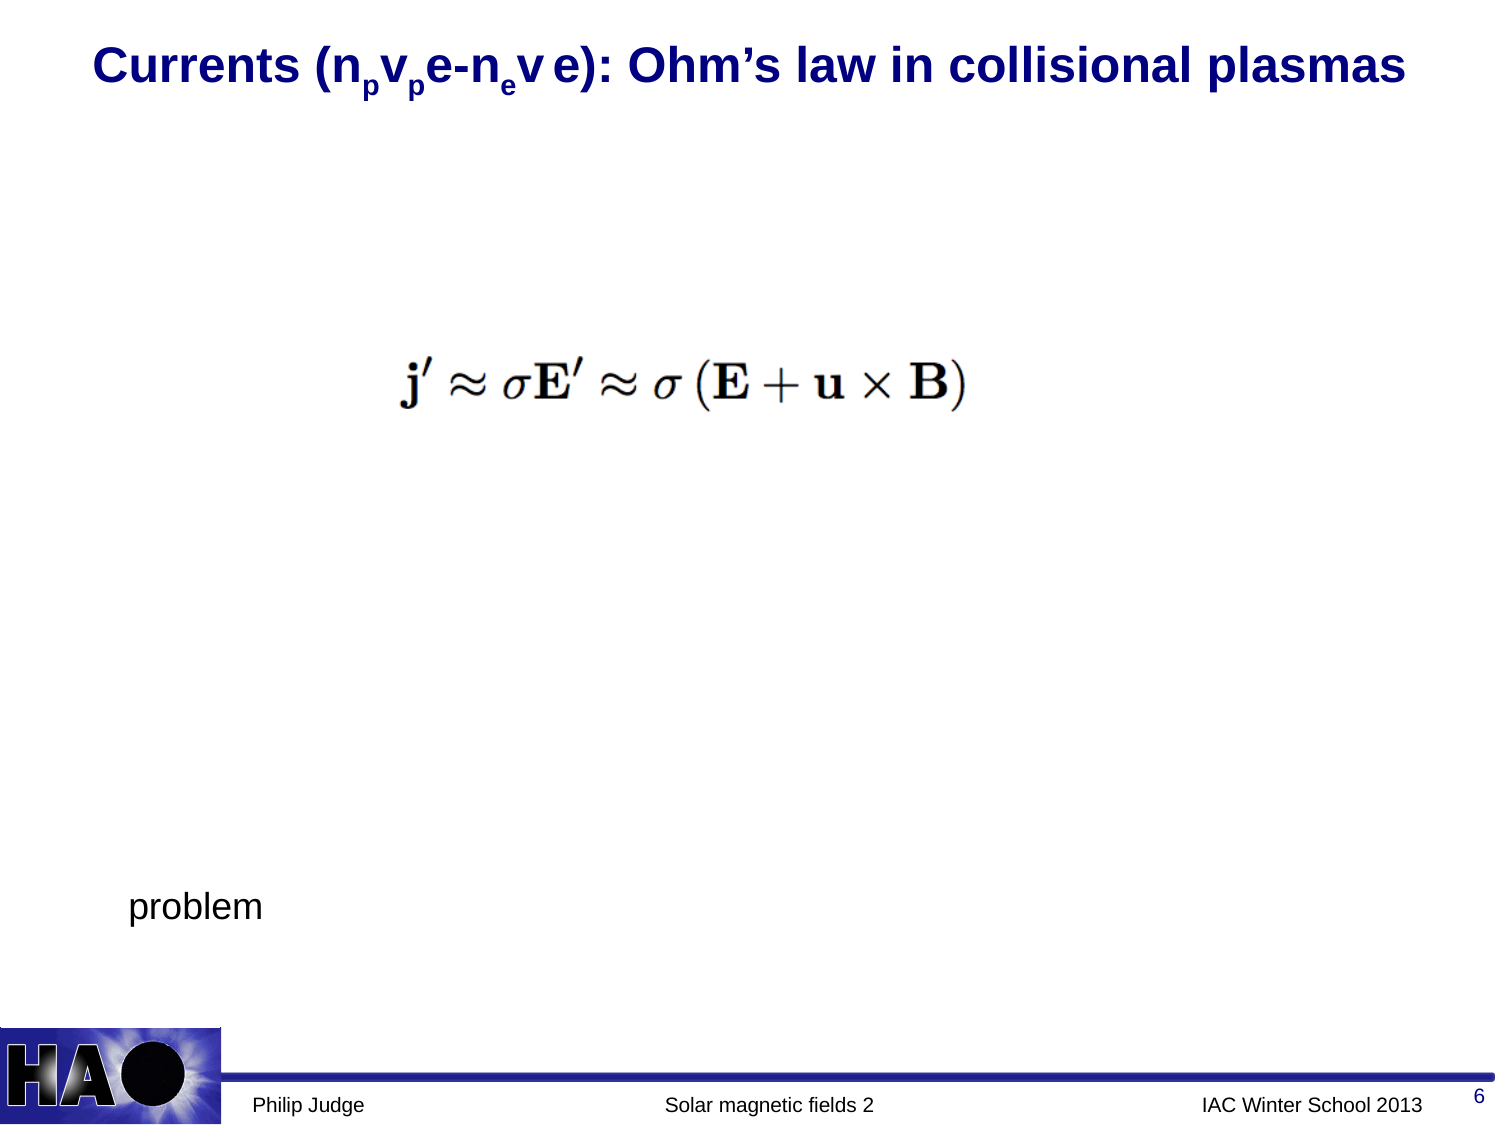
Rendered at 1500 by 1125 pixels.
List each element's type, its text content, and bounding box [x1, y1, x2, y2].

picture [387, 337, 980, 436]
text_box problem [113, 874, 279, 935]
picture [0, 1027, 1500, 1125]
slide_number 6 [1187, 1074, 1500, 1125]
title Currents (npvpe-nev e): Ohm’s law in collisional plasmas [0, 24, 1500, 101]
